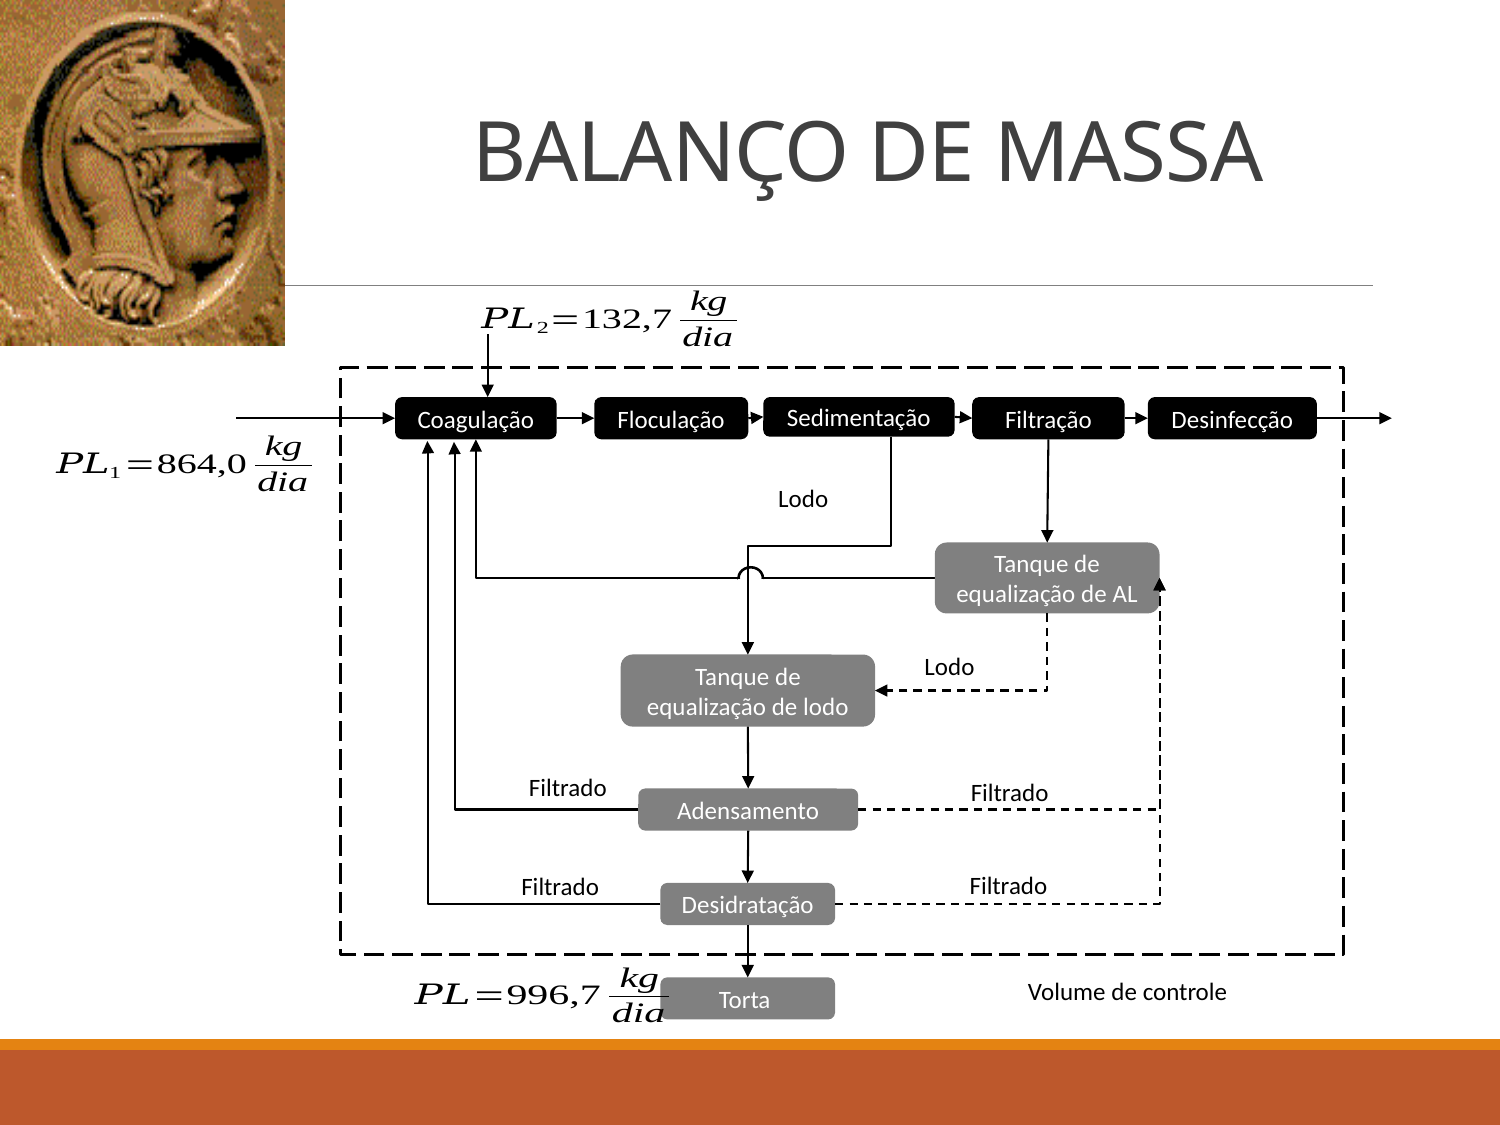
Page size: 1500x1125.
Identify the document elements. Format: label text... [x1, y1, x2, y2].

title BALANÇO DE MASSA [297, 68, 1449, 206]
text_box Volume de controle [1013, 967, 1243, 1013]
text_box Torta [659, 976, 837, 1021]
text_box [426, 440, 661, 905]
picture [0, 0, 288, 351]
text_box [834, 577, 1161, 905]
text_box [710, 473, 929, 618]
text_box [665, 438, 936, 579]
text_box [339, 366, 1345, 956]
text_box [937, 565, 1001, 573]
